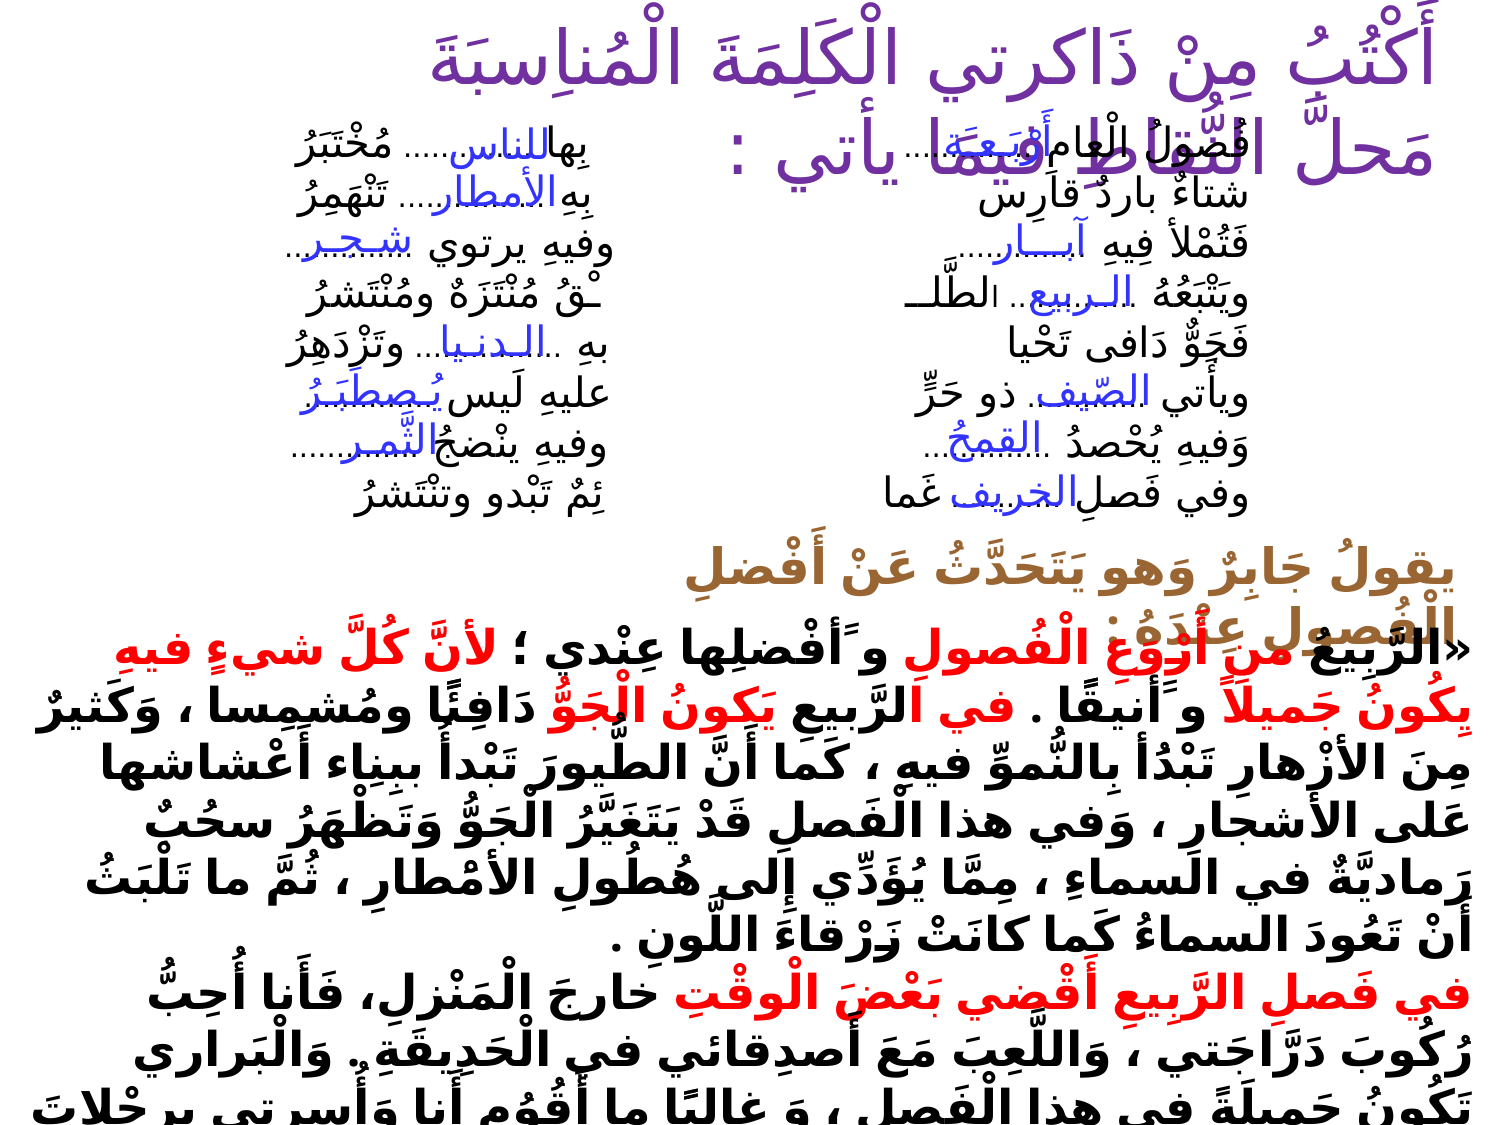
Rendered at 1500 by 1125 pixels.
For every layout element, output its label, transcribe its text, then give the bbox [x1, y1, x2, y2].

text_box «الرَّبِيعُ منِ أَرْوَعِ الْفُصولِ و ََأفْضلِها عِنْدي ؛ لأنََّ كُلَّ شيءٍ فيهِ يِكُونُ جَميلاً و ََأنيقًًا . في الرَّبيعِ يَكونُ الْجَوُّ دَافِئًًا ومُشمِسا ، وَكَثيرٌ مِنَ الأزْهارِ تَبْدَُأ بِالنُّموِّ فيهِ ، كَما أَنَّ الطُّيورَ تَبْدأُ ببِنِاء أَعْشاشها عَلى الأشجارِ ، وَفي هذا الْفَصلِ قَدْ يَتَغَيَّرُ الْجَوُّ وَتَظْهَرُ سحُبٌ رَماديَّةٌ في السماءِ ، مِمَّا يُؤَدِّي إِلى هُطُولِ الأمَْطارِ ، ثُمَّ ما تَلْبَثُ أَنْ تَعُودَ السماءُ كَما كانَتْ زَرْقاءَ اللَّونِ . في فَصلِ الرَّبِيعِ أَقْضي بَعْضَ الْوقْتِ خارجَ الْمَنْزلِ، فَأَنا أُحِبُّ رُكُوبَ دَرَّاجَتي ، وَاللَّعِبَ مَعَ أَصدِقائي في الْحَدِيقَةِ . وَالْبَراري تَكُونُ جَميلَةً في هذا الْفَصلِ ، وَ غالِبًًا ما أَقُوُم أَنا وَأُسرتي بِرِحْلاتٍَ بَرِّيَّةٍ كُلَّ يَوْمِ خَمِيسٍ . أَنا أُحِبُّ الرَّبيعَ جدًّا فَهُو يَجْعَلُني أَشعُرُ بِالسعادَةِ وَالْحَيويِّةِ » [11, 609, 1489, 1125]
text_box يقولُ جَابِرٌ وَهو يَتَحَدَّثُ عَنْ أَفْضلِ الْفُصولِ عِنْدَهُ : [640, 527, 1473, 609]
text_box الـدنـيا [424, 307, 575, 372]
text_box الخريف [934, 457, 1107, 522]
text_box الثَّمـر [327, 405, 467, 471]
text_box الصّيف [1020, 356, 1180, 421]
text_box أَكْتُبُ مِنْ ذَاكرتي الْكَلِمَةَ الْمُناِسبَةَ مَحلَّ النُّقاطِ فيمَا يأتي : [374, 2, 1453, 198]
text_box يُـصطَبَـرُ [286, 356, 472, 421]
text_box أَرْبَـعـَة [928, 107, 1082, 173]
text_box شـجـر [288, 203, 441, 269]
text_box الأمطار [418, 157, 587, 222]
text_box فُصولُ الْعامِ .............. بِها .............. مُخْتَبَرُ شتاءٌ باردٌ قارِس بِهِ ................ تَنْهَمِرُ فَتُمْلأ فِيهِ .............. وفيهِ يرتوي .............. ويَتْبَعُهُ .............. الطَّلــ ـْقُ مُنْتَزَهٌ ومُنْتَشرُ فَجَوٌّ دَافى تَحْيا بهِ ................ وتَزْدَهِرُ ويأَتي ............. ذو حَرٍّ عليهِ لَيس .............. وَفيهِ يُحْصدُ .............. وفيهِ ينْضجُ .............. وفي فَصلِ ............ غَما ئِمٌ تَبْدو وتنْتَشرُ [234, 108, 1266, 524]
text_box للناس [433, 110, 580, 157]
text_box الـربيع [1013, 257, 1162, 323]
text_box القمحُ [931, 403, 1072, 468]
text_box آبـــار [979, 206, 1116, 271]
